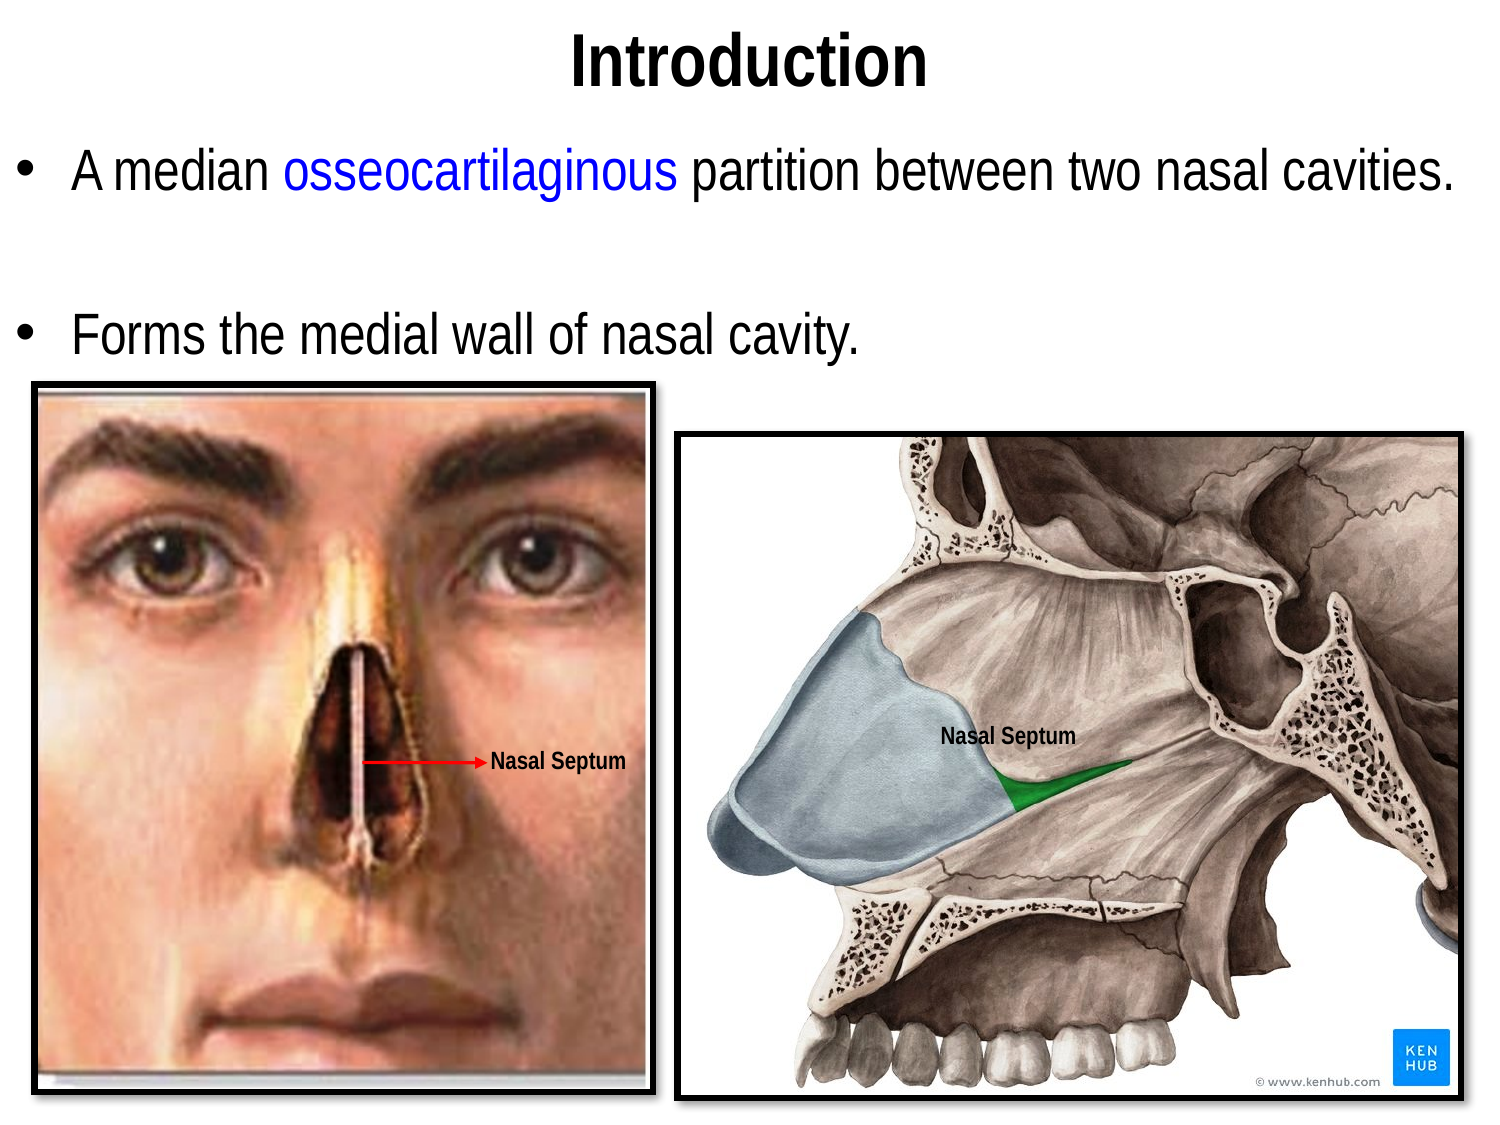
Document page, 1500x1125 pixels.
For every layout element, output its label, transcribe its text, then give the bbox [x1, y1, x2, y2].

title Introduction [75, 0, 1425, 113]
picture [680, 437, 1459, 1096]
list A median osseocartilaginous partition between two nasal cavities. Forms the medial wall of nasal cavity. [0, 125, 1500, 1005]
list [37, 387, 651, 1090]
